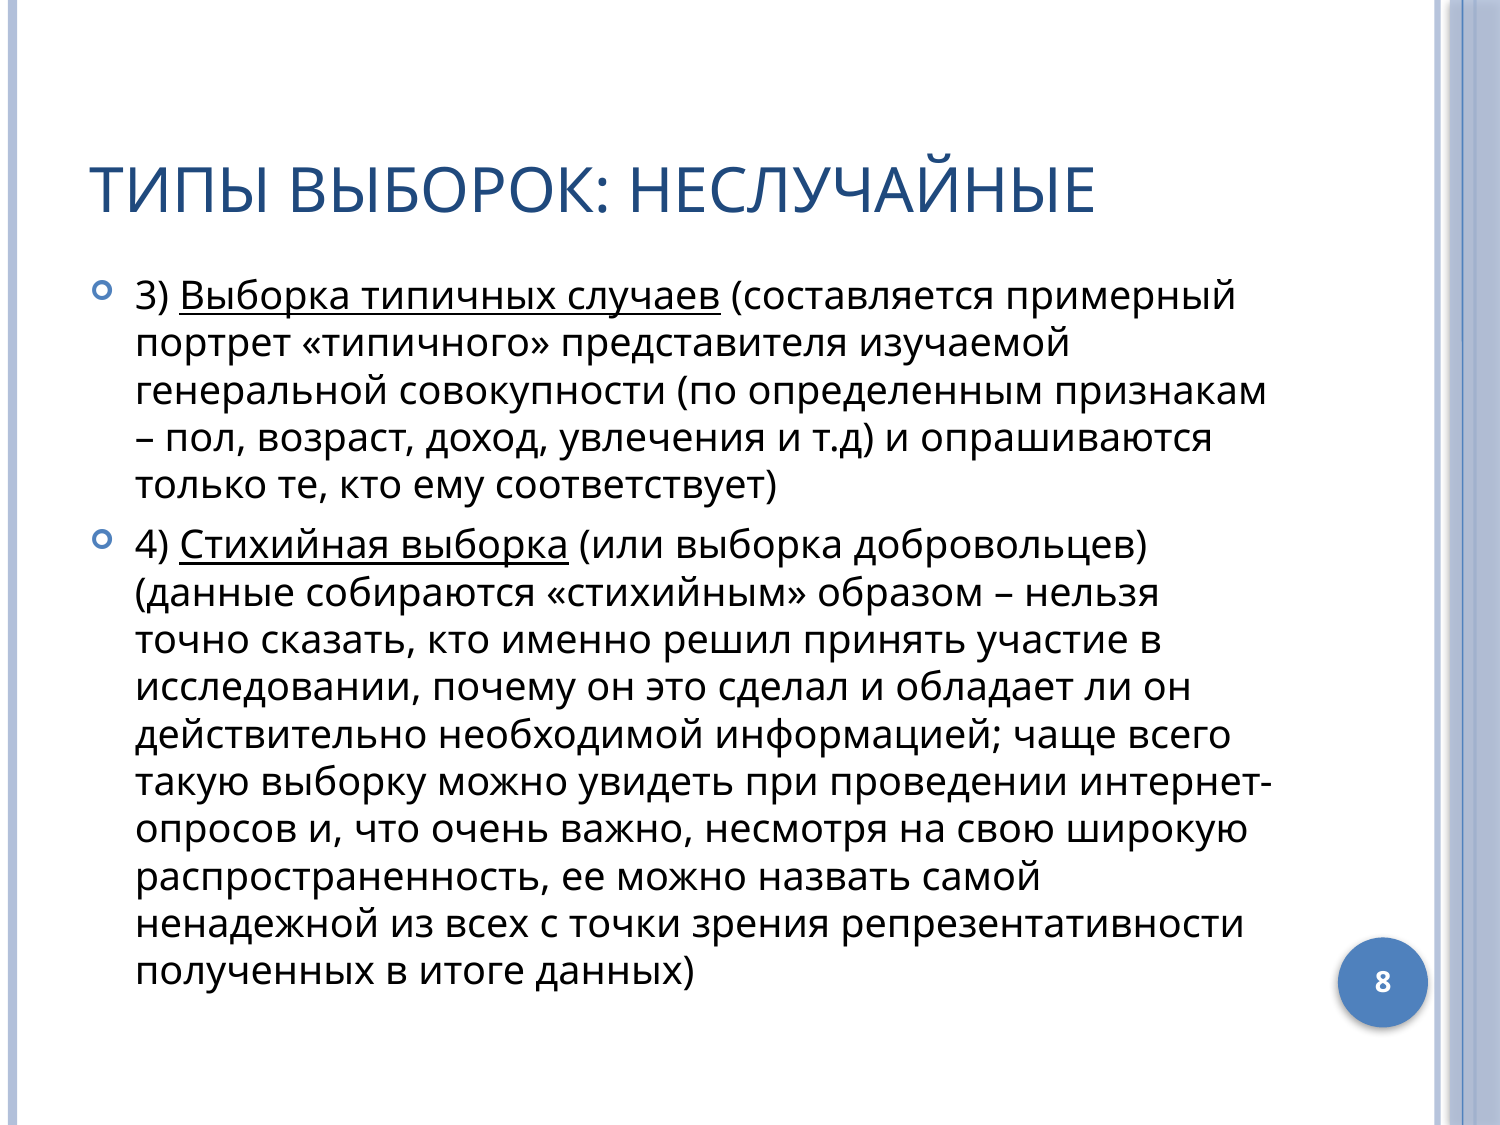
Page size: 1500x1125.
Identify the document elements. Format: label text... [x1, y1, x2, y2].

title Типы выборок: неслучайные [75, 45, 1300, 233]
slide_number 8 [1333, 940, 1434, 1027]
list 3) Выборка типичных случаев (составляется примерный портрет «типичного» представителя изучаемой генеральной совокупности (по определенным признакам – пол, возраст, доход, увлечения и т.д) и опрашиваются только те, кто ему соответствует) 4) Стихийная выборка (или выборка добровольцев) (данные собираются «стихийным» образом – нельзя точно сказать, кто именно решил принять участие в исследовании, почему он это сделал и обладает ли он действительно необходимой информацией; чаще всего такую выборку можно увидеть при проведении интернет-опросов и, что очень важно, несмотря на свою широкую распространенность, ее можно назвать самой ненадежной из всех с точки зрения репрезентативности полученных в итоге данных) [75, 262, 1300, 1062]
